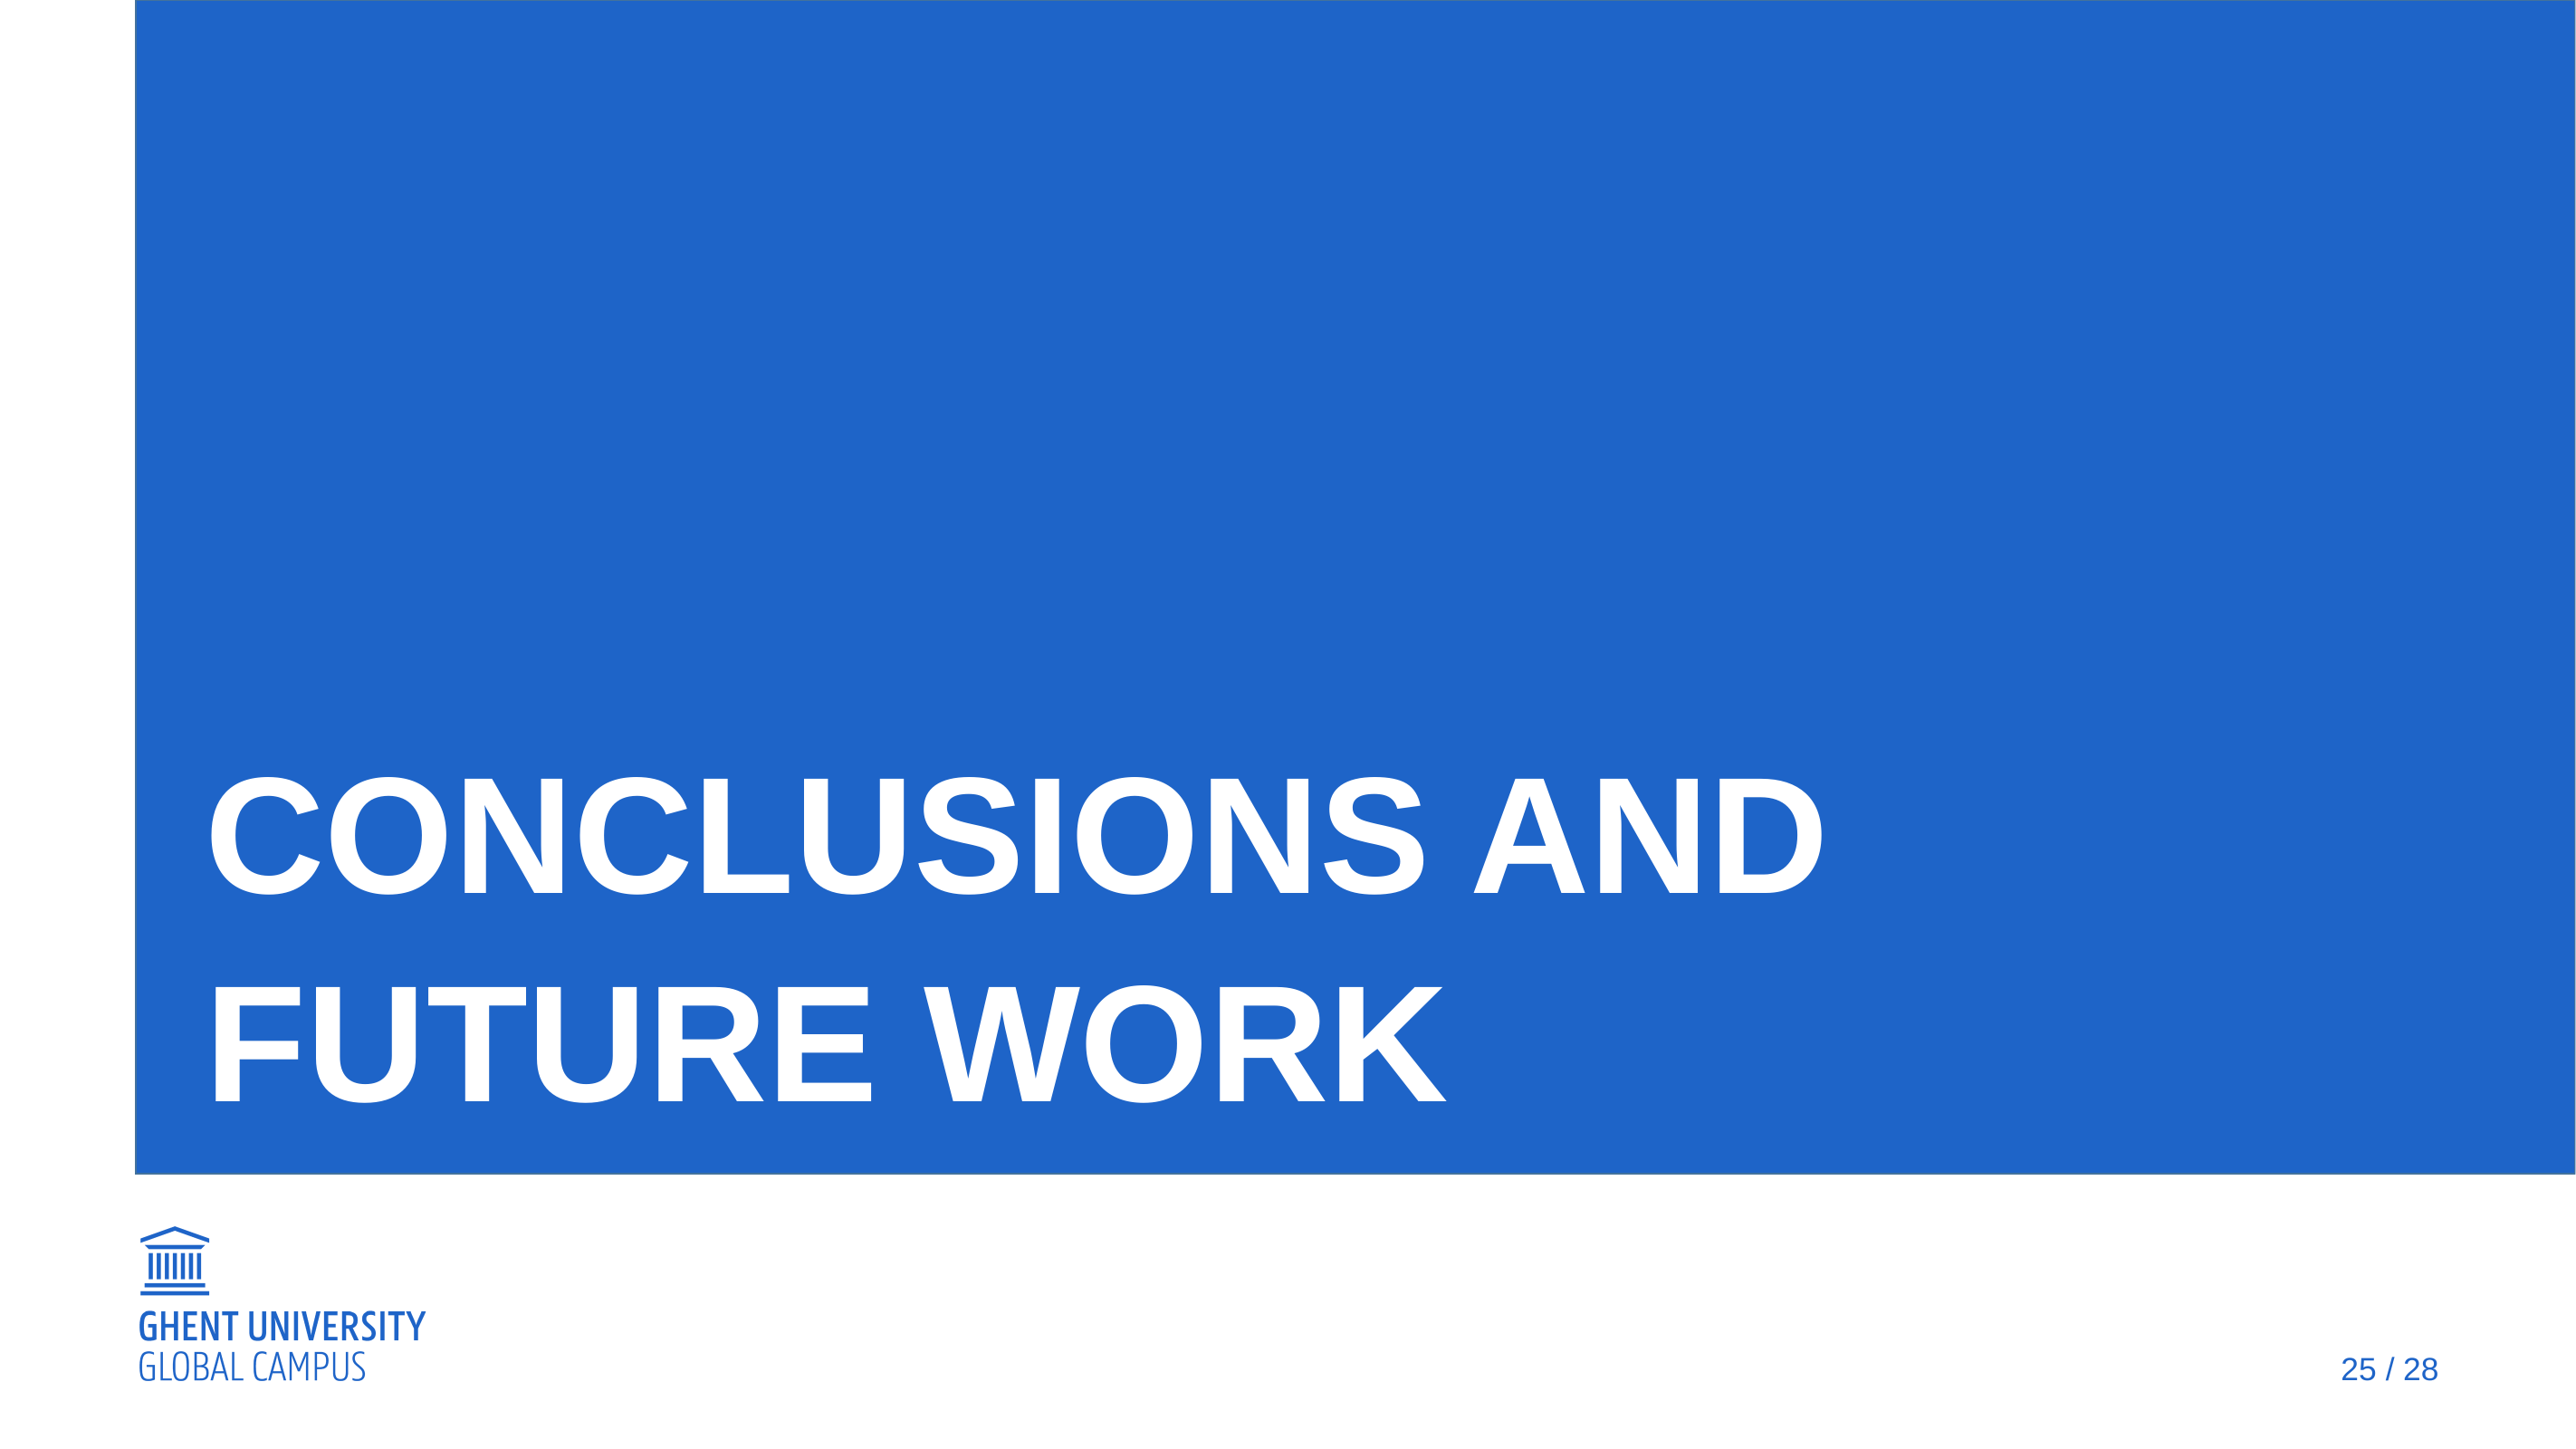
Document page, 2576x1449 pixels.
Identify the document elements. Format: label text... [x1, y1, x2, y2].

picture [72, 1174, 484, 1449]
slide_number 25 / 28 [2315, 1329, 2453, 1407]
title Conclusions and future work [191, 482, 2447, 1142]
